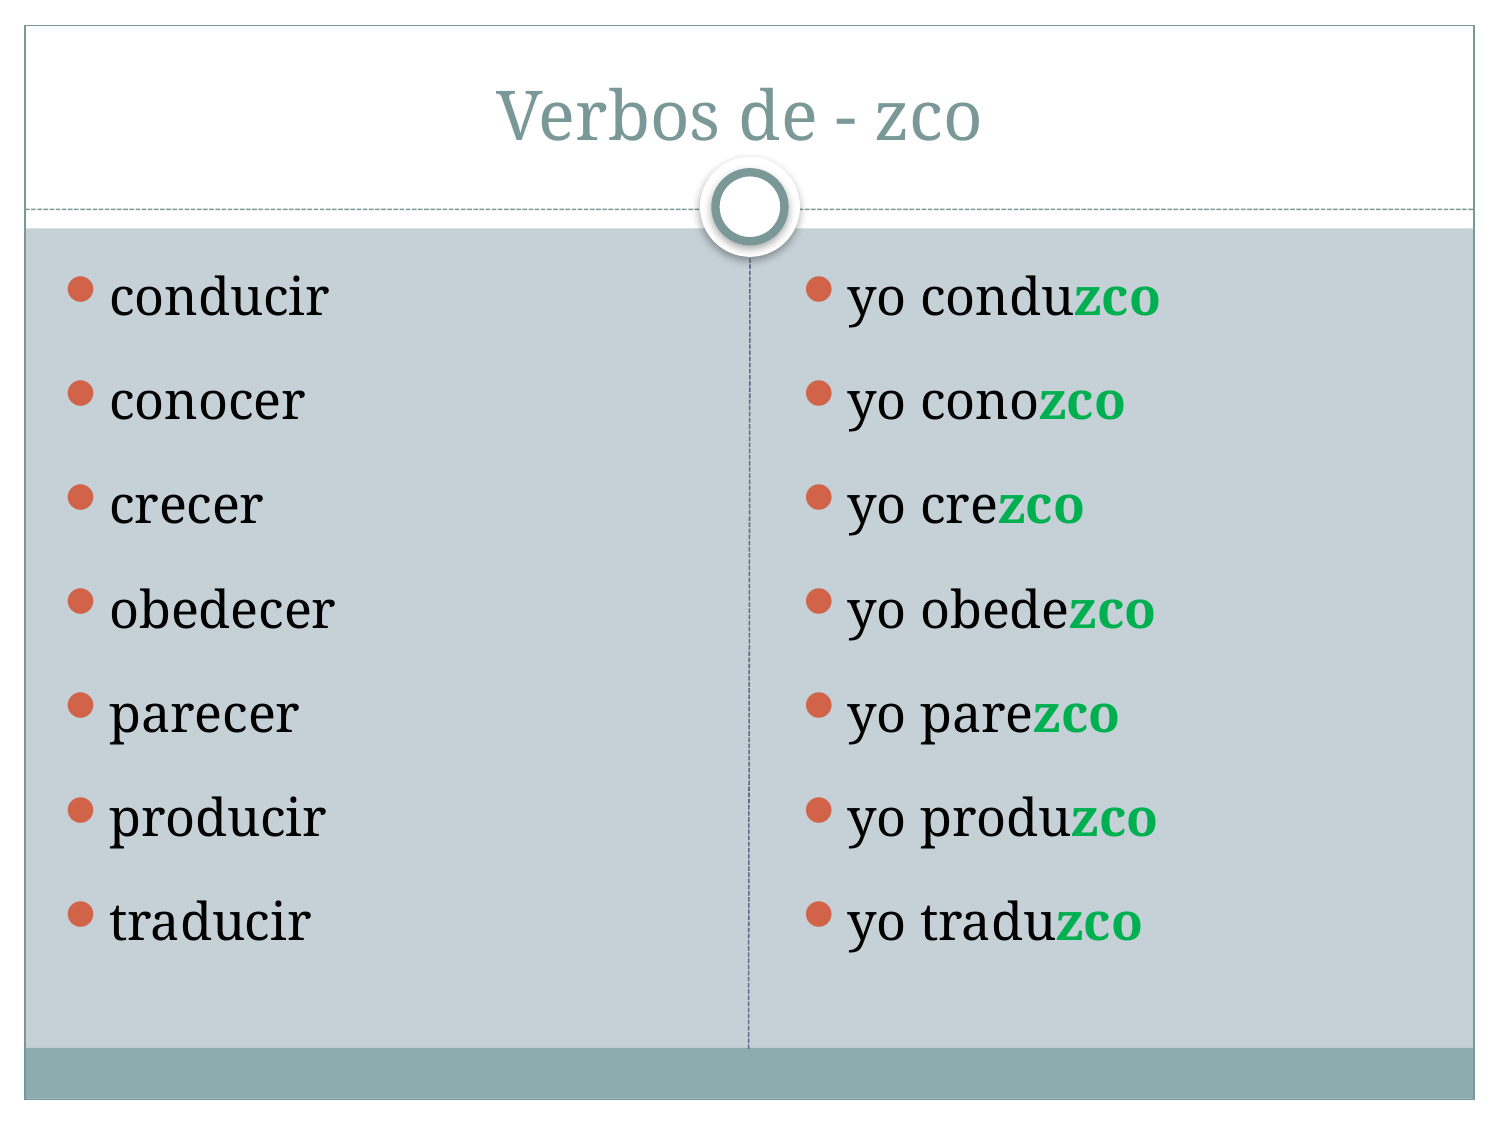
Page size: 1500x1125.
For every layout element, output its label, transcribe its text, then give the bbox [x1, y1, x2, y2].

list conducir conocer crecer obedecer parecer producir traducir [49, 224, 712, 993]
title Verbos de - zco [49, 37, 1450, 162]
list yo conduzco yo conozco yo crezco yo obedezco yo parezco yo produzco yo traduzco [787, 224, 1450, 993]
